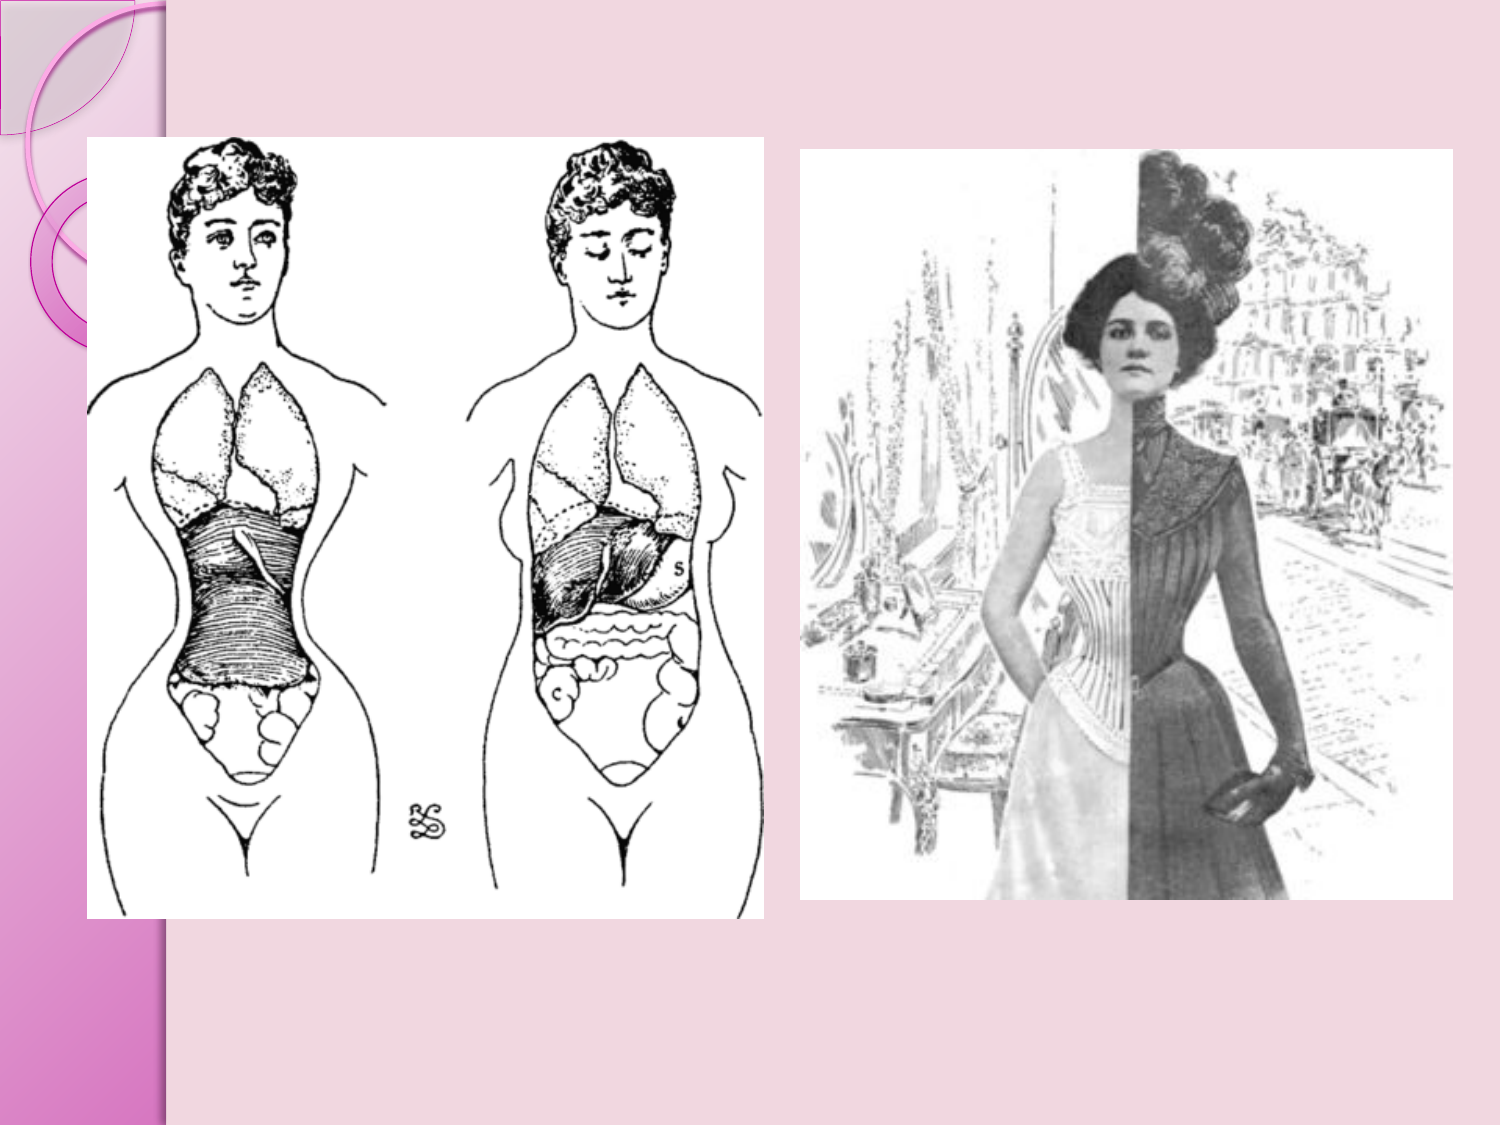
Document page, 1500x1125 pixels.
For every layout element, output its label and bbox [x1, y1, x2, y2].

list [87, 137, 765, 919]
list [799, 149, 1453, 901]
